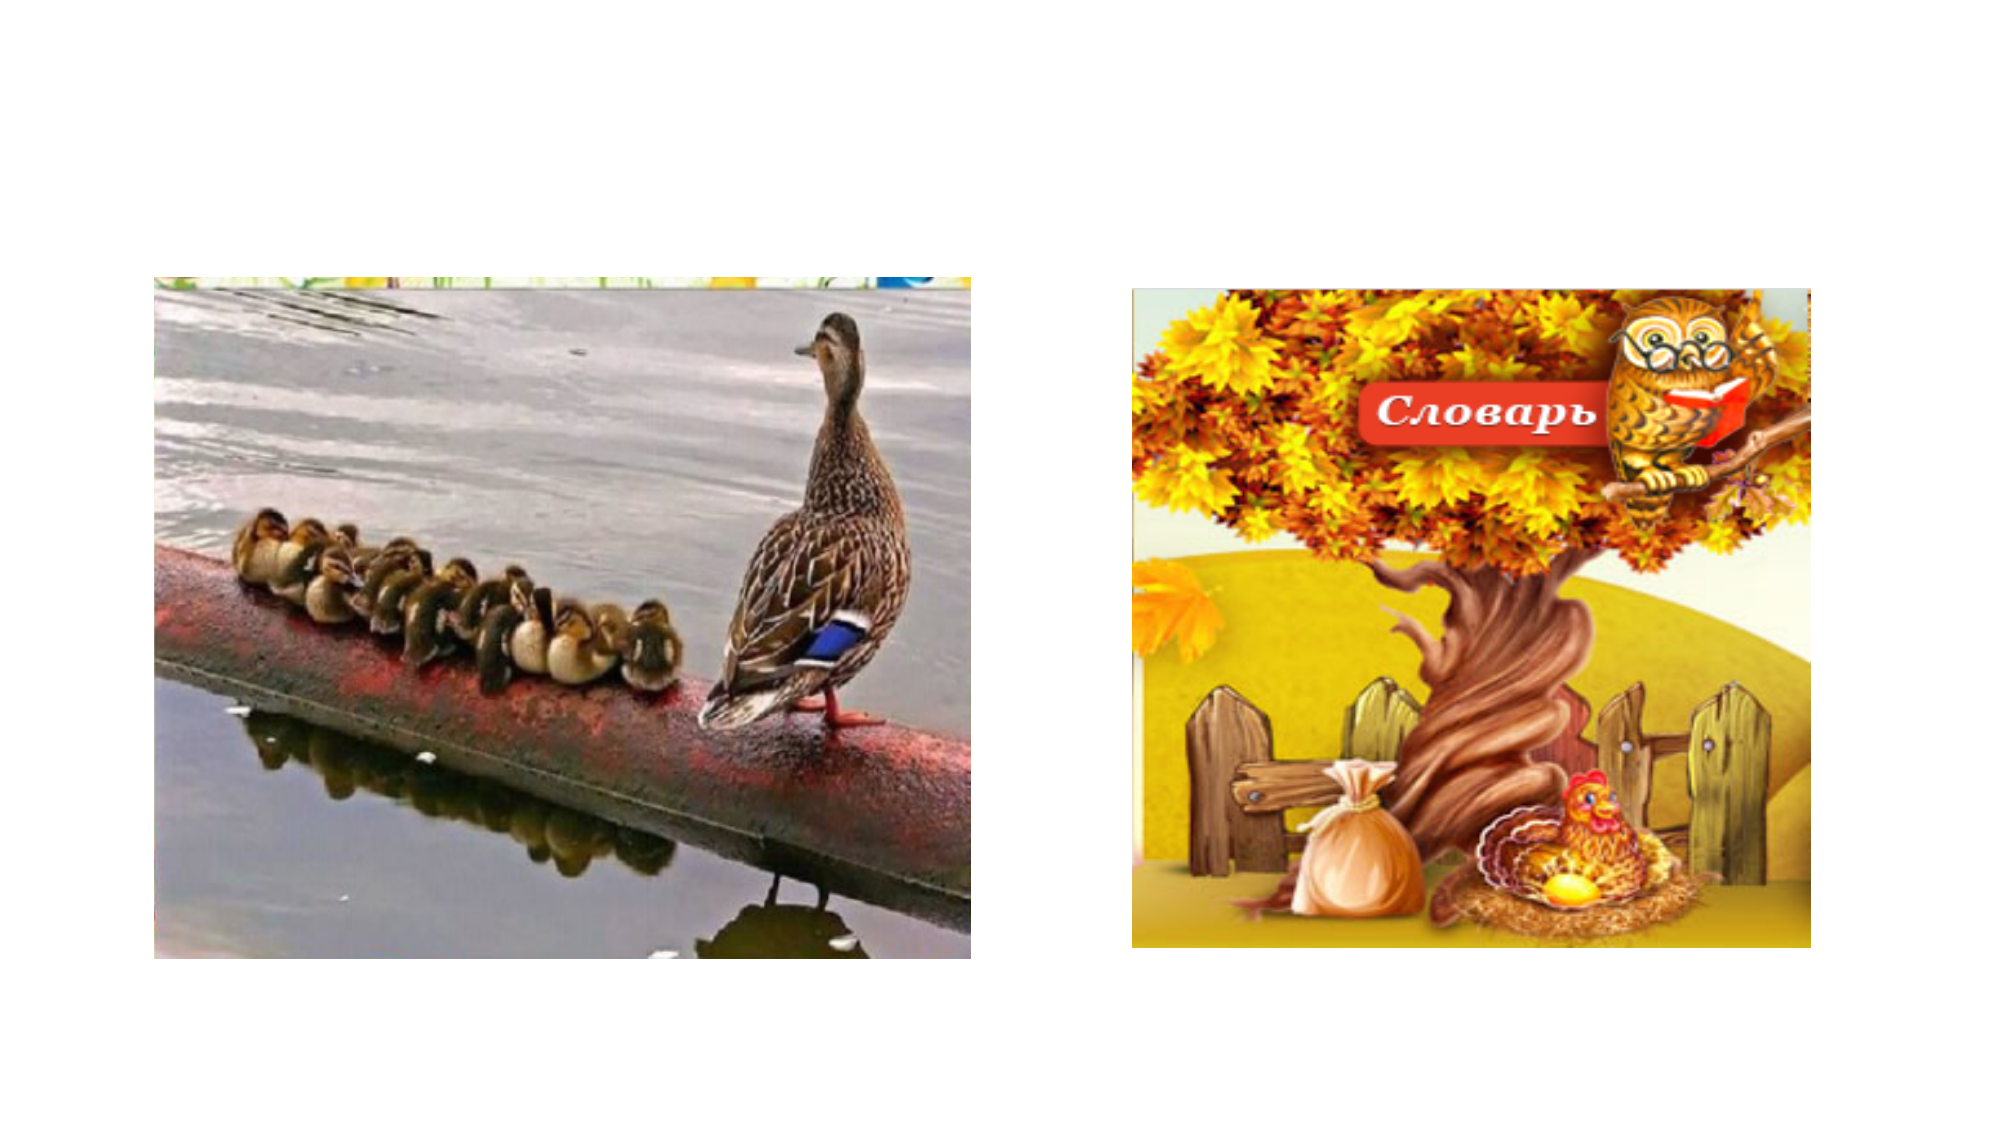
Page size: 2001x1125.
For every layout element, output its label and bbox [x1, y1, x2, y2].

list [1132, 288, 1811, 948]
list [154, 277, 971, 959]
